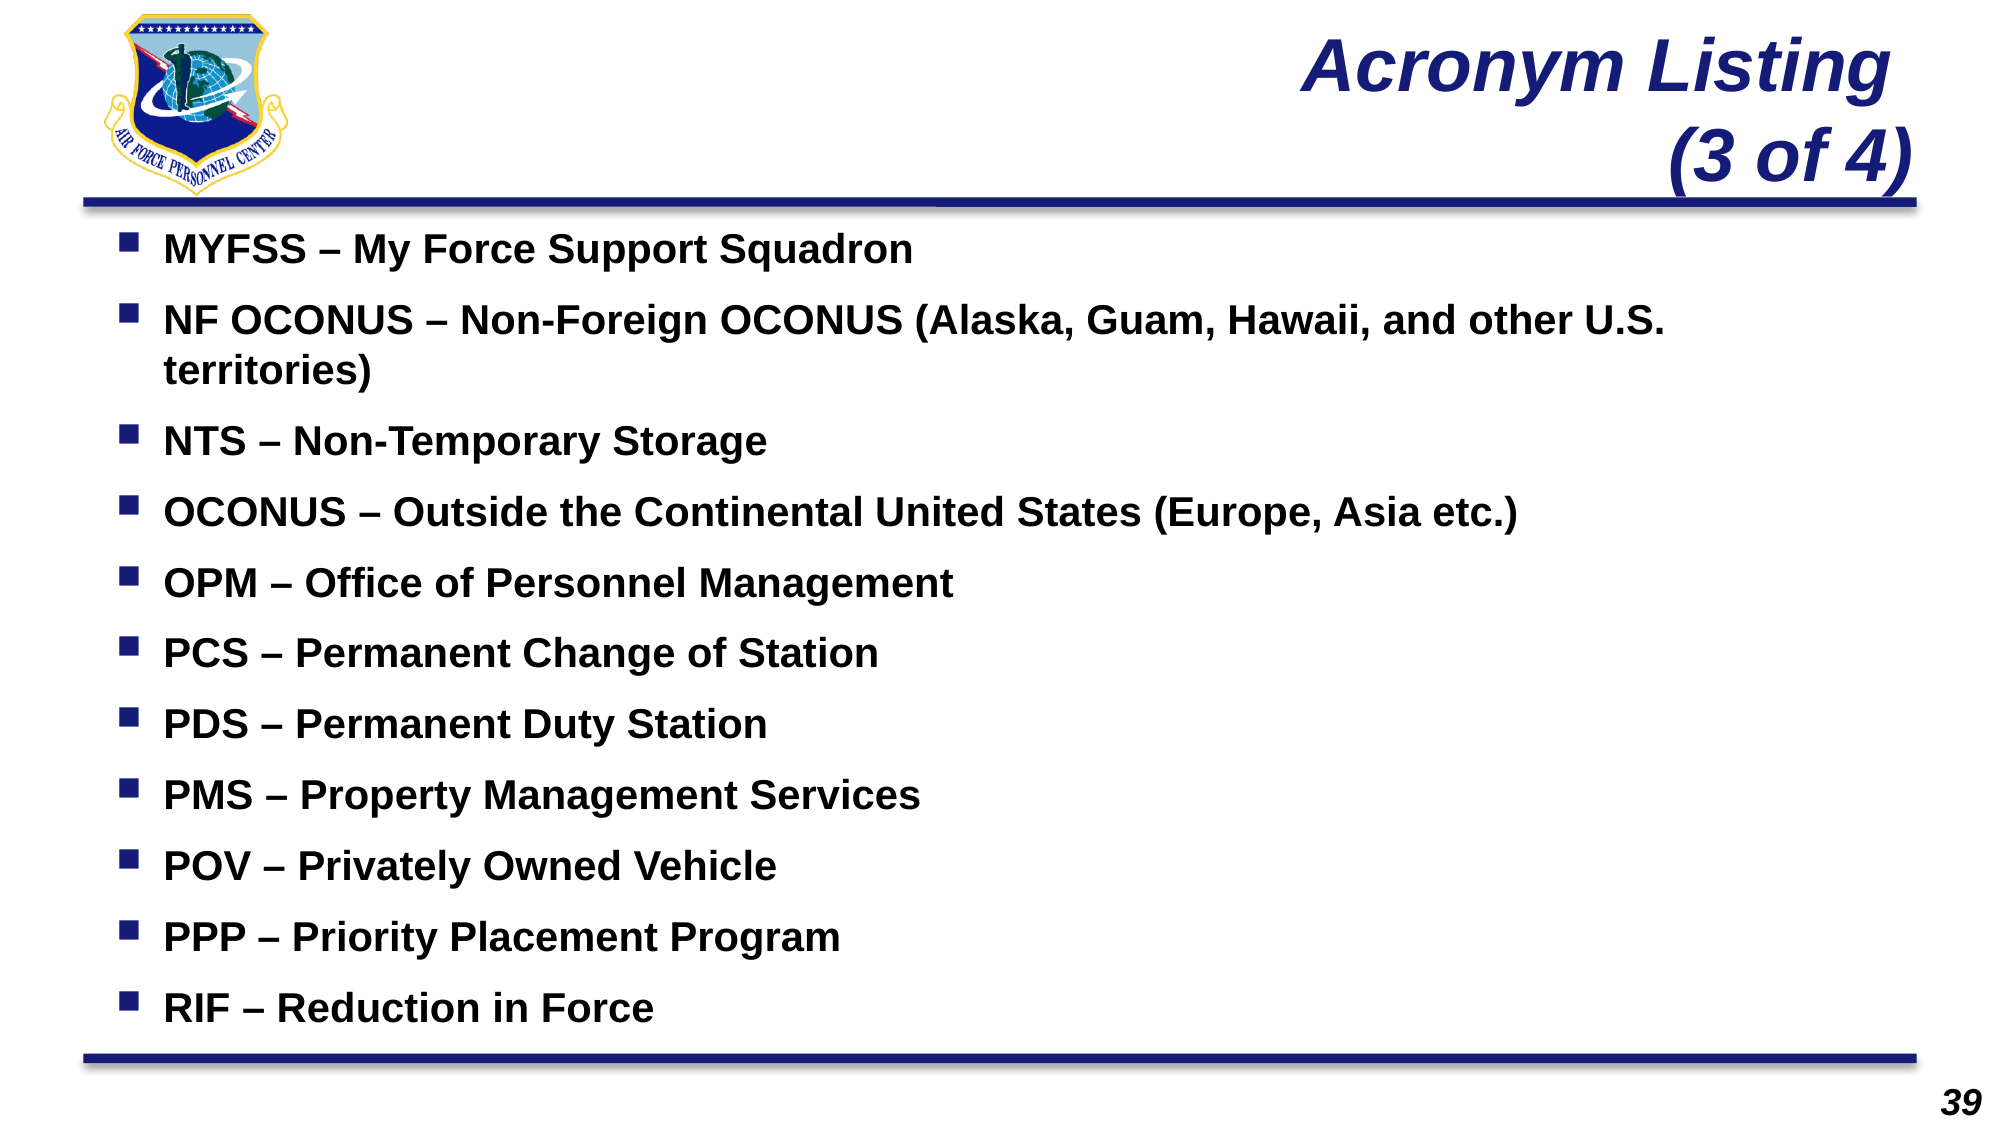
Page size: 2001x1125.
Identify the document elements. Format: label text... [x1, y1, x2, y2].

slide_number 39 [1746, 1070, 1998, 1121]
list MYFSS – My Force Support Squadron NF OCONUS – Non-Foreign OCONUS (Alaska, Guam, Hawaii, and other U.S. territories) NTS – Non-Temporary Storage OCONUS – Outside the Continental United States (Europe, Asia etc.) OPM – Office of Personnel Management PCS – Permanent Change of Station PDS – Permanent Duty Station PMS – Property Management Services POV – Privately Owned Vehicle PPP – Priority Placement Program RIF – Reduction in Force [101, 214, 1899, 1044]
title Acronym Listing (3 of 4) [800, 24, 1929, 188]
picture [104, 14, 288, 199]
